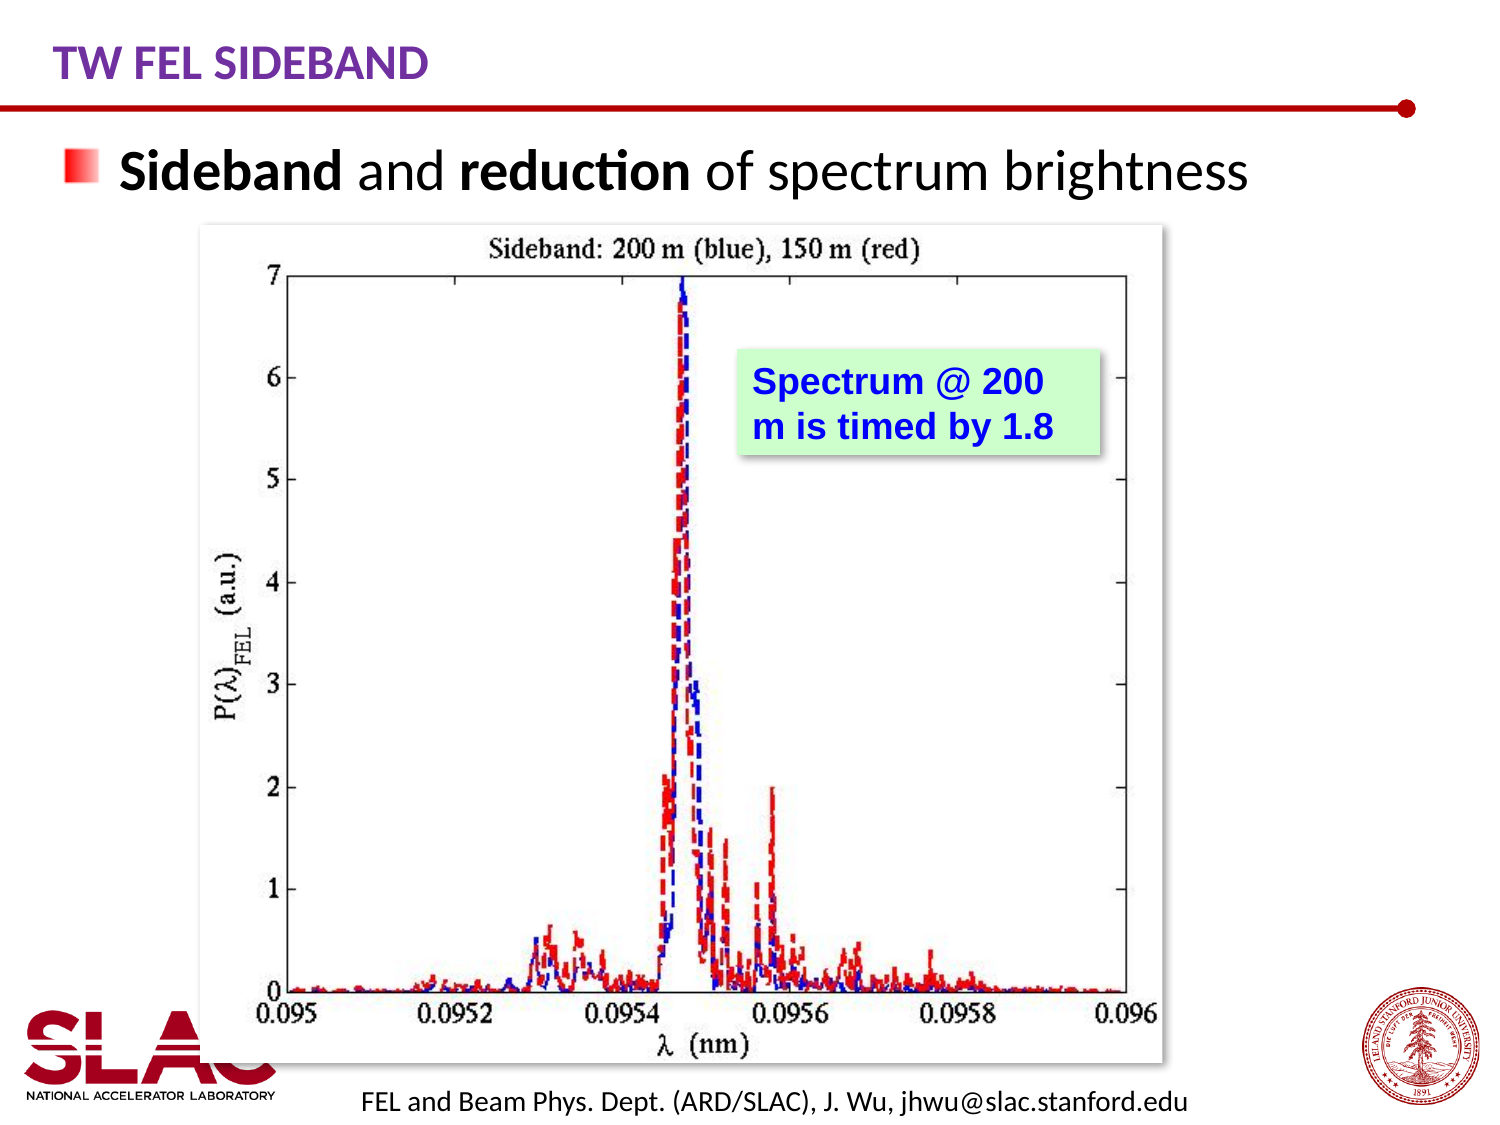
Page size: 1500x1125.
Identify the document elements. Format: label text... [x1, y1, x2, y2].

title TW FEL sideband [37, 12, 1451, 101]
picture [62, 146, 104, 188]
footer FEL and Beam Phys. Dept. (ARD/SLAC), J. Wu, jhwu@slac.stanford.edu [287, 1074, 1263, 1125]
list Sideband and reduction of spectrum brightness [47, 124, 1461, 963]
picture [24, 224, 1163, 1100]
picture [1362, 987, 1480, 1105]
